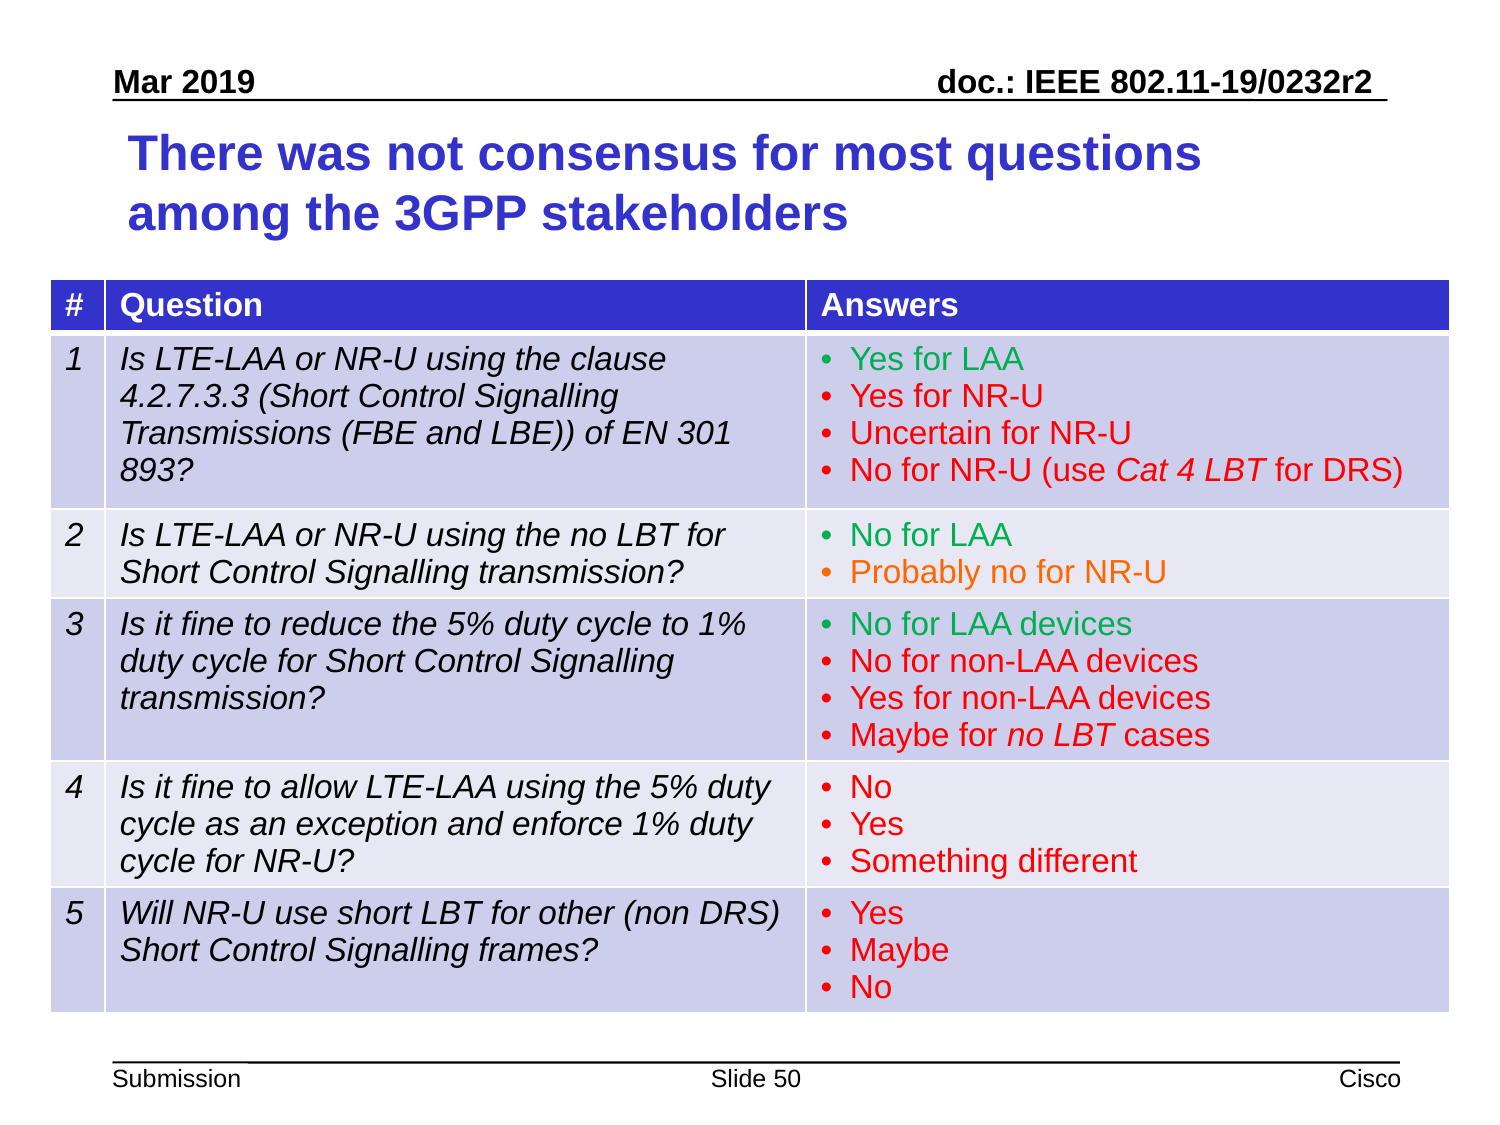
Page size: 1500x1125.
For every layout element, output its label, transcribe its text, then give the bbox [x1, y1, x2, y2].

table_cell 1 [51, 336, 104, 508]
footer Cisco [1320, 1061, 1402, 1093]
table_cell Is LTE-LAA or NR-U using the clause 4.2.7.3.3 (Short Control Signalling Transmissions (FBE and LBE)) of EN 301 893? [106, 336, 805, 508]
table_cell Yes for LAA Yes for NR-U Uncertain for NR-U No for NR-U (use Cat 4 LBT for DRS) [807, 336, 1449, 508]
table_cell No for LAA devices No for non-LAA devices Yes for non-LAA devices Maybe for no LBT cases [807, 599, 1449, 760]
table_header Question [106, 280, 805, 330]
table_cell No Yes Something different [807, 762, 1449, 886]
table_cell 2 [51, 510, 104, 597]
title There was not consensus for most questions among the 3GPP stakeholders [112, 112, 1388, 278]
table_cell 4 [51, 762, 104, 886]
table_cell 5 [51, 888, 104, 1012]
table_cell Is it fine to reduce the 5% duty cycle to 1% duty cycle for Short Control Signalling transmission? [106, 599, 805, 760]
table_header # [51, 280, 104, 330]
table_cell Will NR-U use short LBT for other (non DRS) Short Control Signalling frames? [106, 888, 805, 1012]
table_cell Yes Maybe No [807, 888, 1449, 1012]
table_cell No for LAA Probably no for NR-U [807, 510, 1449, 597]
table_header Answers [807, 280, 1449, 330]
slide_number Slide 50 [709, 1061, 803, 1093]
table_cell Is LTE-LAA or NR-U using the no LBT for Short Control Signalling transmission? [106, 510, 805, 597]
table_cell 3 [51, 599, 104, 760]
table_cell Is it fine to allow LTE-LAA using the 5% duty cycle as an exception and enforce 1% duty cycle for NR-U? [106, 762, 805, 886]
